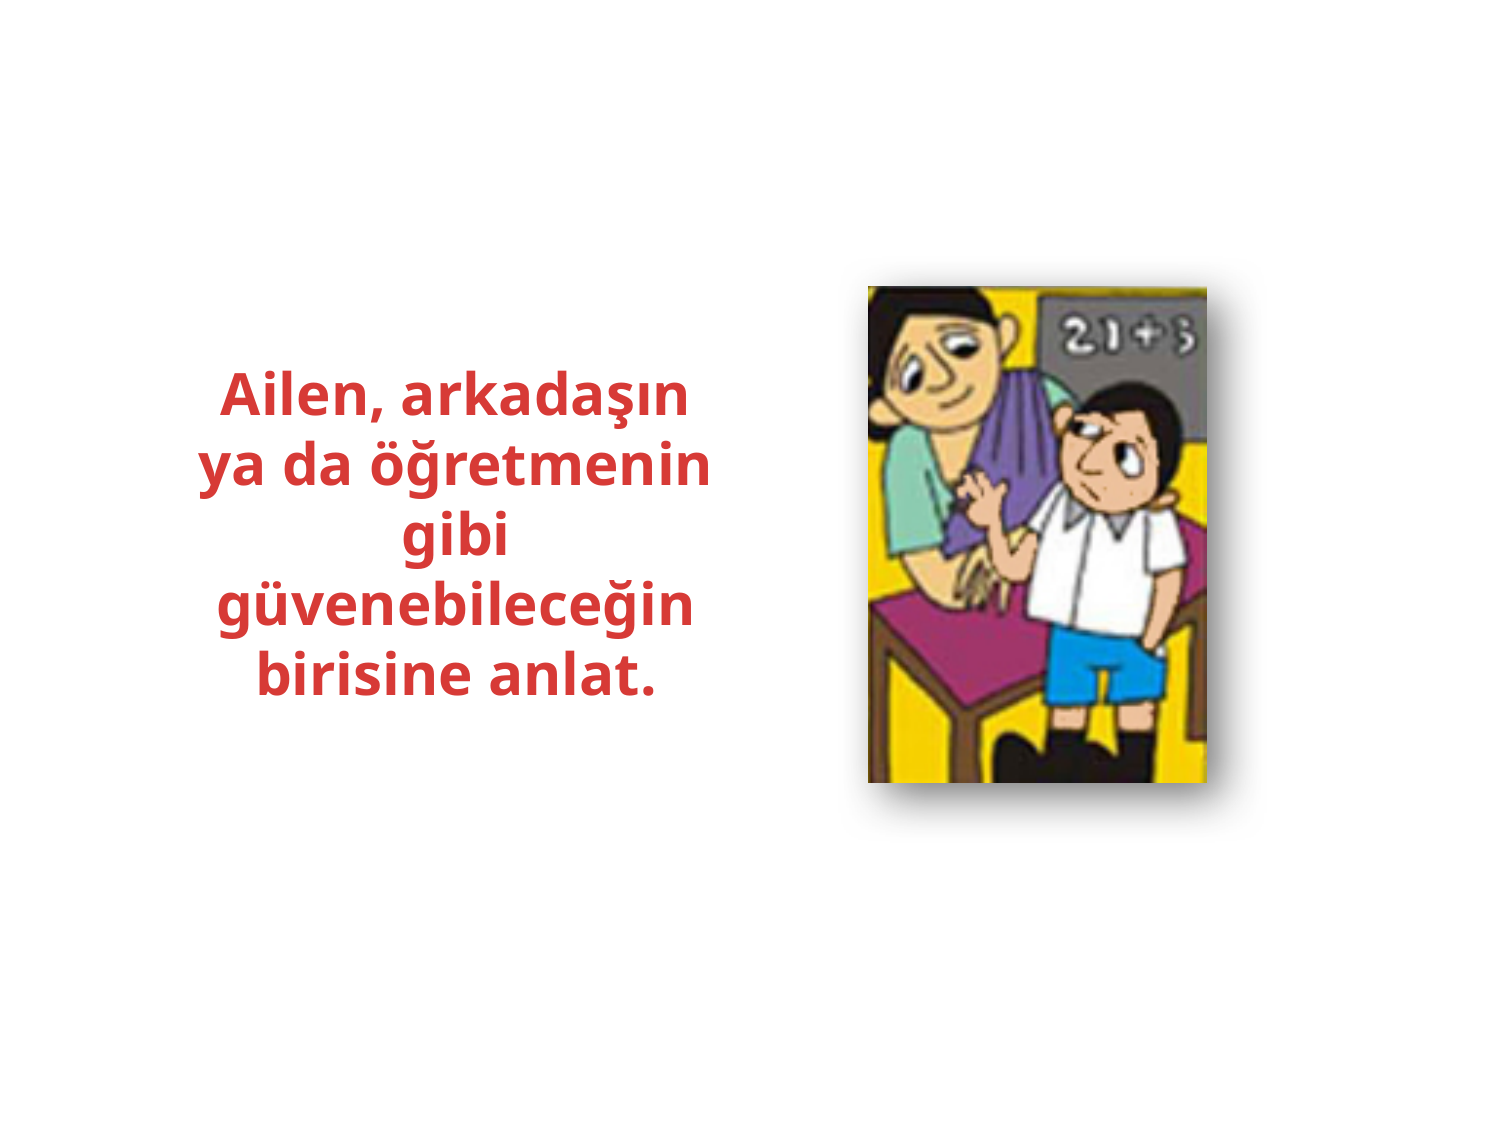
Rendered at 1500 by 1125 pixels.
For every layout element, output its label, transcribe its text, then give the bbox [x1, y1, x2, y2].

text_box Ailen, arkadaşın ya da öğretmenin gibi güvenebileceğin birisine anlat. [164, 349, 747, 715]
picture [867, 285, 1207, 783]
